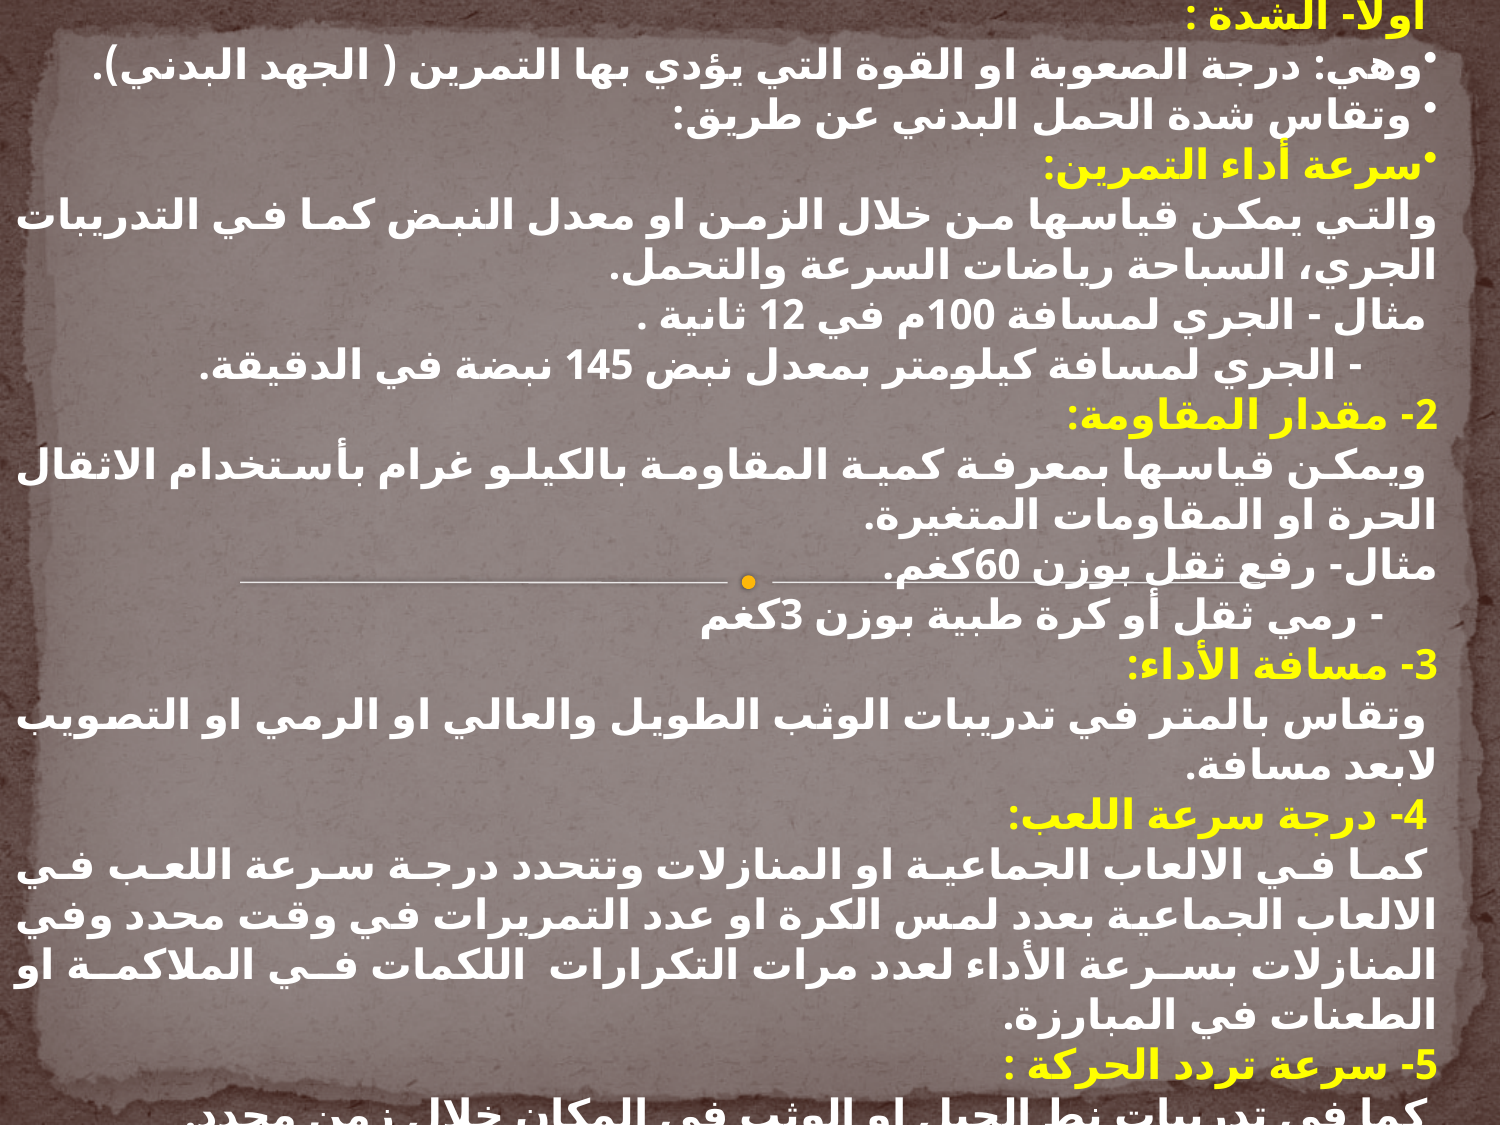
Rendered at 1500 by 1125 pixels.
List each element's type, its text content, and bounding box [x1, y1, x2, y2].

text_box مكونات الحمل الخارجي :هي:- أولا- الشدة : وهي: درجة الصعوبة او القوة التي يؤدي بها التمرين ( الجهد البدني). وتقاس شدة الحمل البدني عن طريق: سرعة أداء التمرين: والتي يمكن قياسها من خلال الزمن او معدل النبض كما في التدريبات الجري، السباحة رياضات السرعة والتحمل. مثال - الجري لمسافة 100م في 12 ثانية . - الجري لمسافة كيلومتر بمعدل نبض 145 نبضة في الدقيقة. 2- مقدار المقاومة: ويمكن قياسها بمعرفة كمية المقاومة بالكيلو غرام بأستخدام الاثقال الحرة او المقاومات المتغيرة. مثال- رفع ثقل بوزن 60كغم. - رمي ثقل أو كرة طبية بوزن 3كغم 3- مسافة الأداء: وتقاس بالمتر في تدريبات الوثب الطويل والعالي او الرمي او التصويب لابعد مسافة. 4- درجة سرعة اللعب: كما في الالعاب الجماعية او المنازلات وتتحدد درجة سرعة اللعب في الالعاب الجماعية بعدد لمس الكرة او عدد التمريرات في وقت محدد وفي المنازلات بسرعة الأداء لعدد مرات التكرارات اللكمات في الملاكمة او الطعنات في المبارزة. 5- سرعة تردد الحركة : كما في تدريبات نط الحبل او الوثب في المكان خلال زمن محدد. [0, 0, 1453, 1125]
